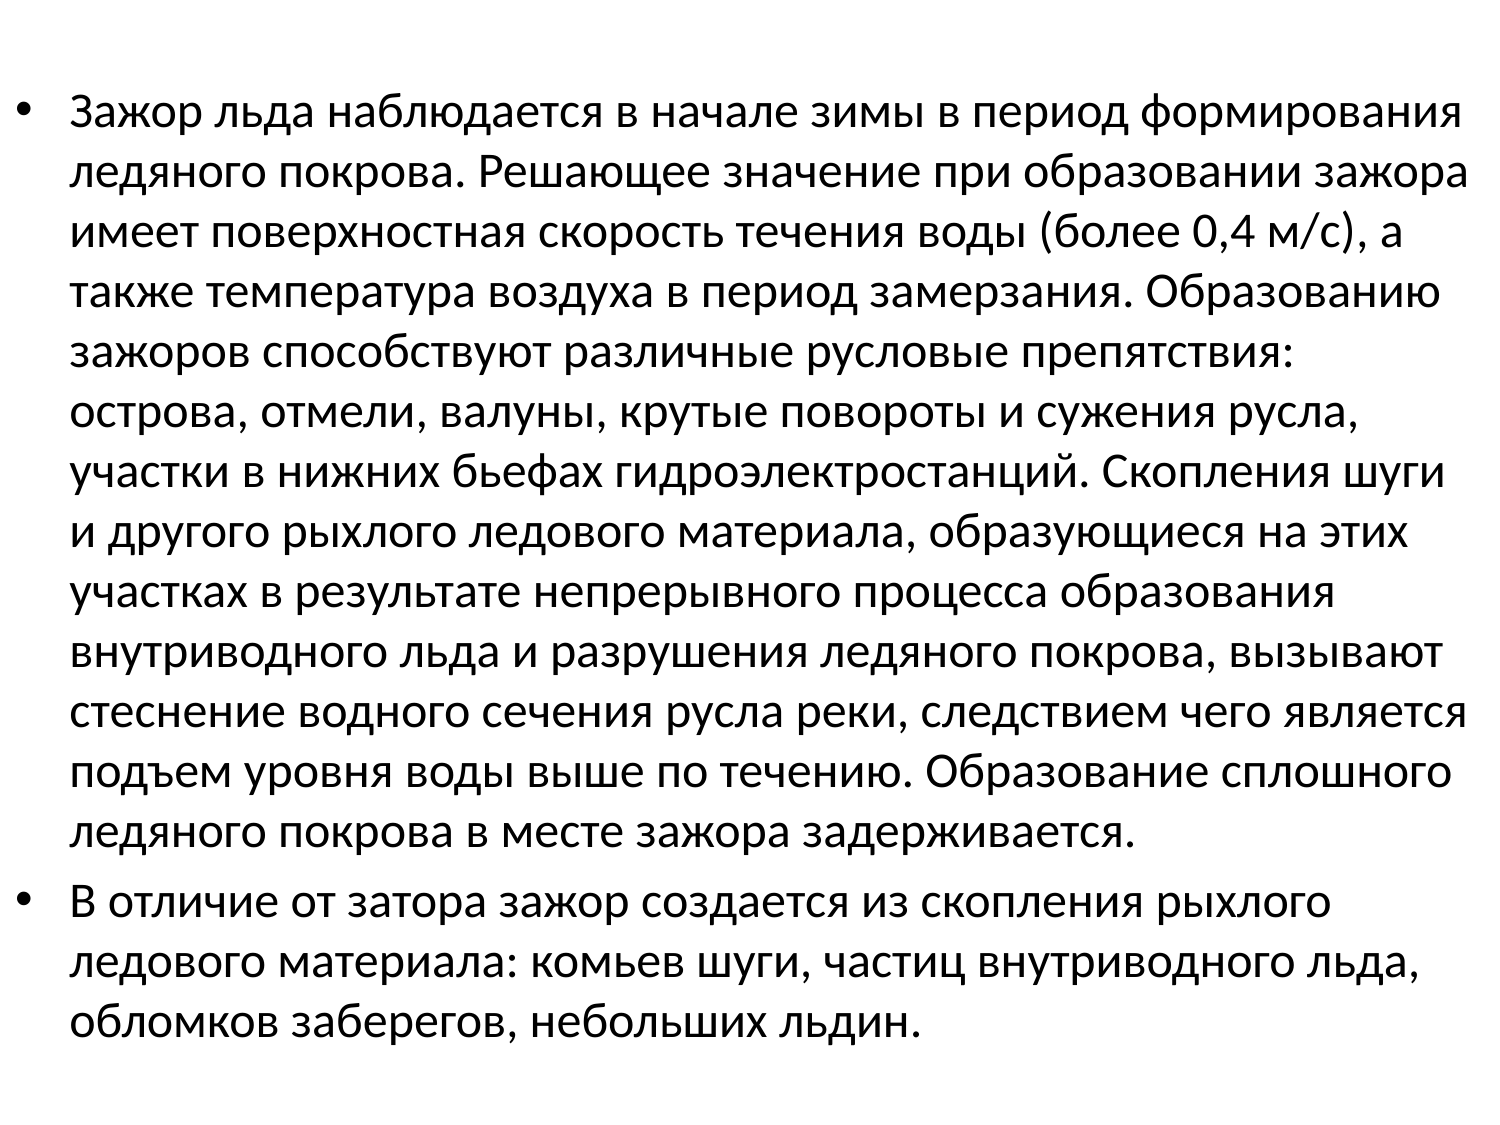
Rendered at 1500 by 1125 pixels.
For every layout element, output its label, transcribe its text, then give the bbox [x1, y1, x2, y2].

list Зажор льда наблюдается в начале зимы в период формирования ледяного покрова. Решающее значение при образовании зажора имеет поверхностная скорость течения воды (более 0,4 м/с), а также температура воздуха в период замерзания. Образованию зажоров способствуют различные русловые препятствия: острова, отмели, валуны, крутые повороты и сужения русла, участки в нижних бьефах гидроэлектростанций. Скопления шуги и другого рыхлого ледового материала, образующиеся на этих участках в результате непрерывного процесса образования внутриводного льда и разрушения ледяного покрова, вызывают стеснение водного сечения русла реки, следствием чего является подъем уровня воды выше по течению. Образование сплошного ледяного покрова в месте зажора задерживается. В отличие от затора зажор создается из скопления рыхлого ледового материала: комьев шуги, частиц внутриводного льда, обломков заберегов, небольших льдин. [0, 70, 1500, 1079]
